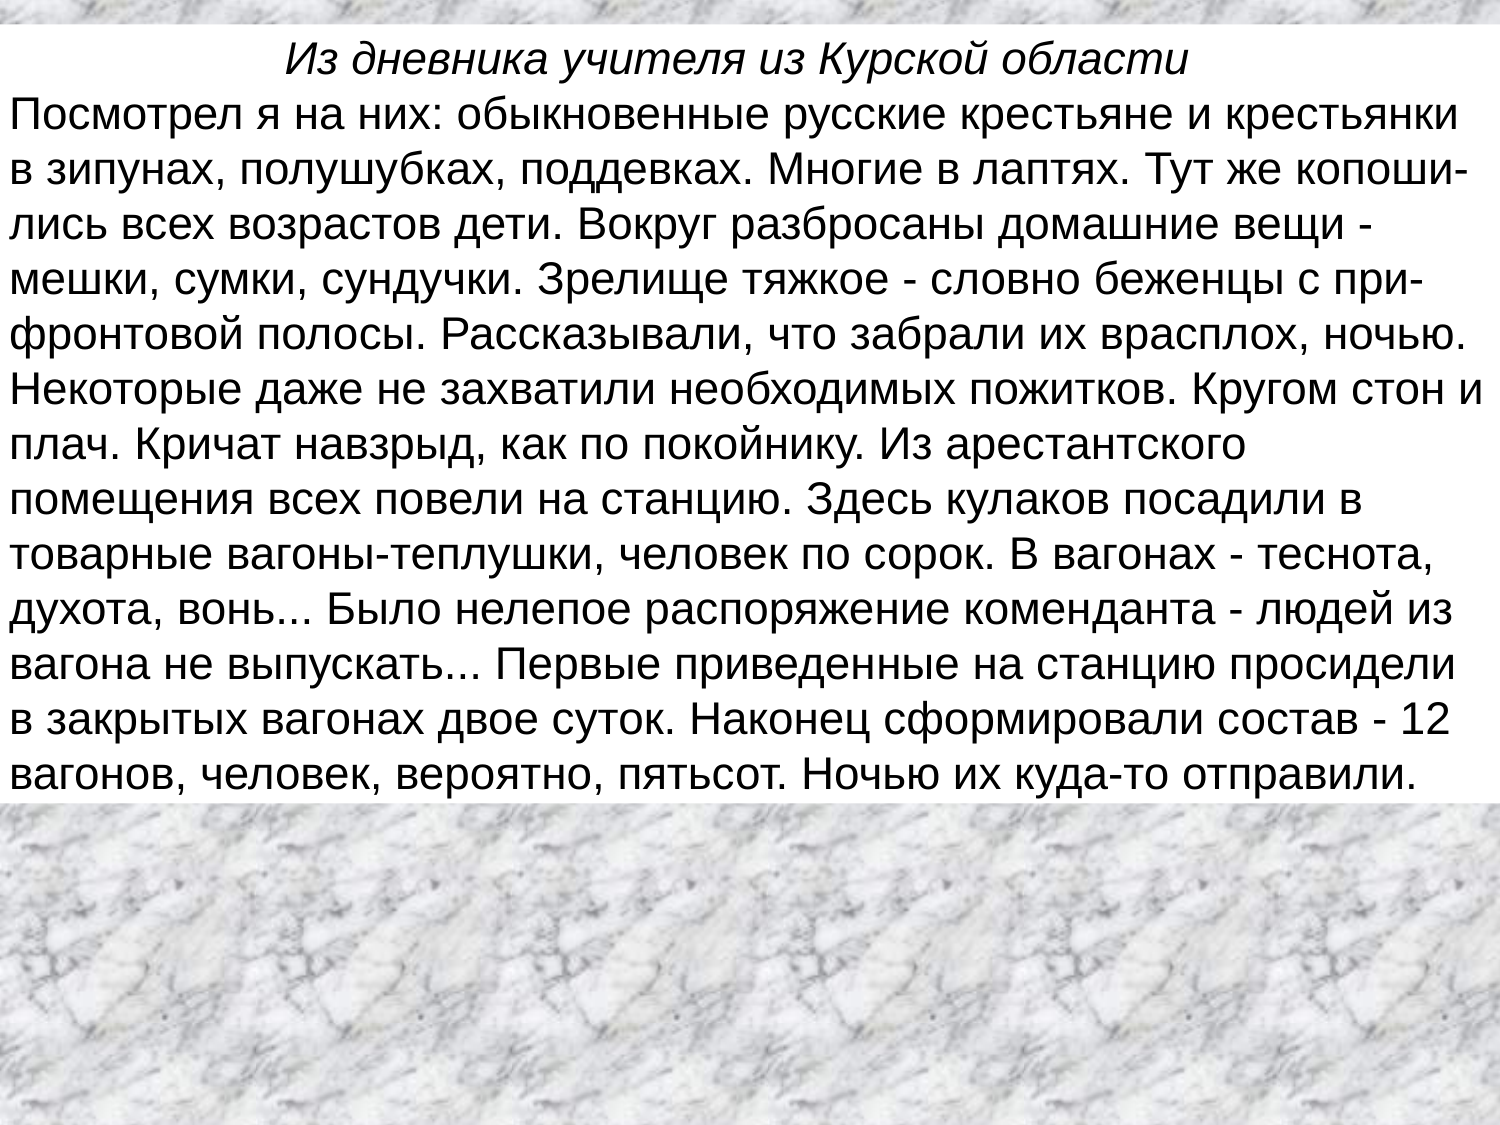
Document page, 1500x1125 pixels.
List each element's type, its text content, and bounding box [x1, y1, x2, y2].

picture [0, 0, 1500, 24]
text_box Из дневника учителя из Курской области Посмотрел я на них: обыкновенные русские крестьяне и крестьянки в зипунах, полушубках, поддевках. Многие в лаптях. Тут же копоши-лись всех возрастов дети. Вокруг разбросаны домашние вещи - мешки, сумки, сундучки. Зрелище тяжкое - словно беженцы с при-фронтовой поло­сы. Рассказывали, что забрали их врасплох, ночью. Некото­рые даже не захватили необходимых пожитков. Кругом стон и плач. Кричат навзрыд, как по покойнику. Из арестантского помещения всех повели на станцию. Здесь кулаков посадили в товарные вагоны-теплушки, человек по сорок. В вагонах - теснота, духота, вонь... Было нелепое распоряжение комен­данта - людей из вагона не выпускать... Первые приведен­ные на станцию просидели в закрытых вагонах двое суток. Наконец сформировали состав - 12 вагонов, человек, веро­ятно, пятьсот. Ночью их куда-то отправили. [0, 24, 1500, 804]
picture [0, 804, 1500, 1125]
